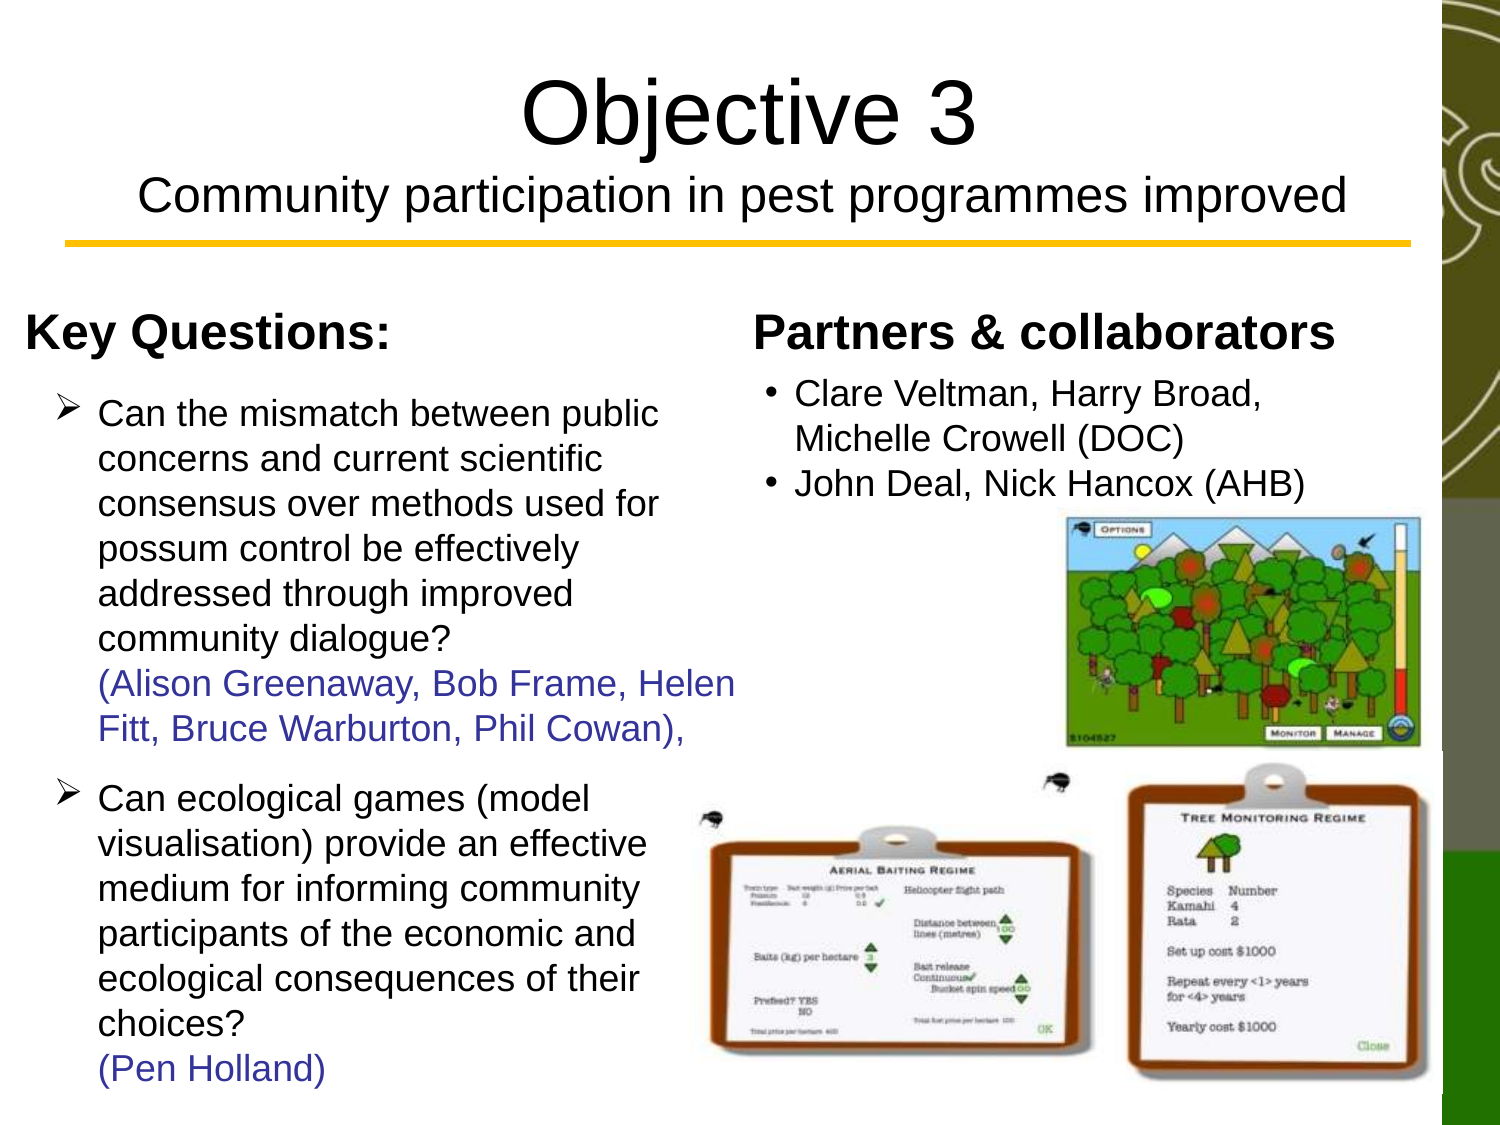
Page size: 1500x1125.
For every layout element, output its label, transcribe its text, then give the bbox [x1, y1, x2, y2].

text_box Clare Veltman, Harry Broad, Michelle Crowell (DOC) John Deal, Nick Hancox (AHB) [750, 361, 1424, 512]
text_box Key Questions: Can the mismatch between public concerns and current scientific consensus over methods used for possum control be effectively addressed through improved community dialogue? (Alison Greenaway, Bob Frame, Helen Fitt, Bruce Warburton, Phil Cowan), Can ecological games (model visualisation) provide an effective medium for informing community participants of the economic and ecological consequences of their choices? (Pen Holland) [10, 291, 762, 1097]
picture [690, 0, 1500, 1125]
text_box Objective 3 Community participation in pest programmes improved [74, 45, 1425, 233]
text_box Partners & collaborators [738, 291, 1353, 367]
